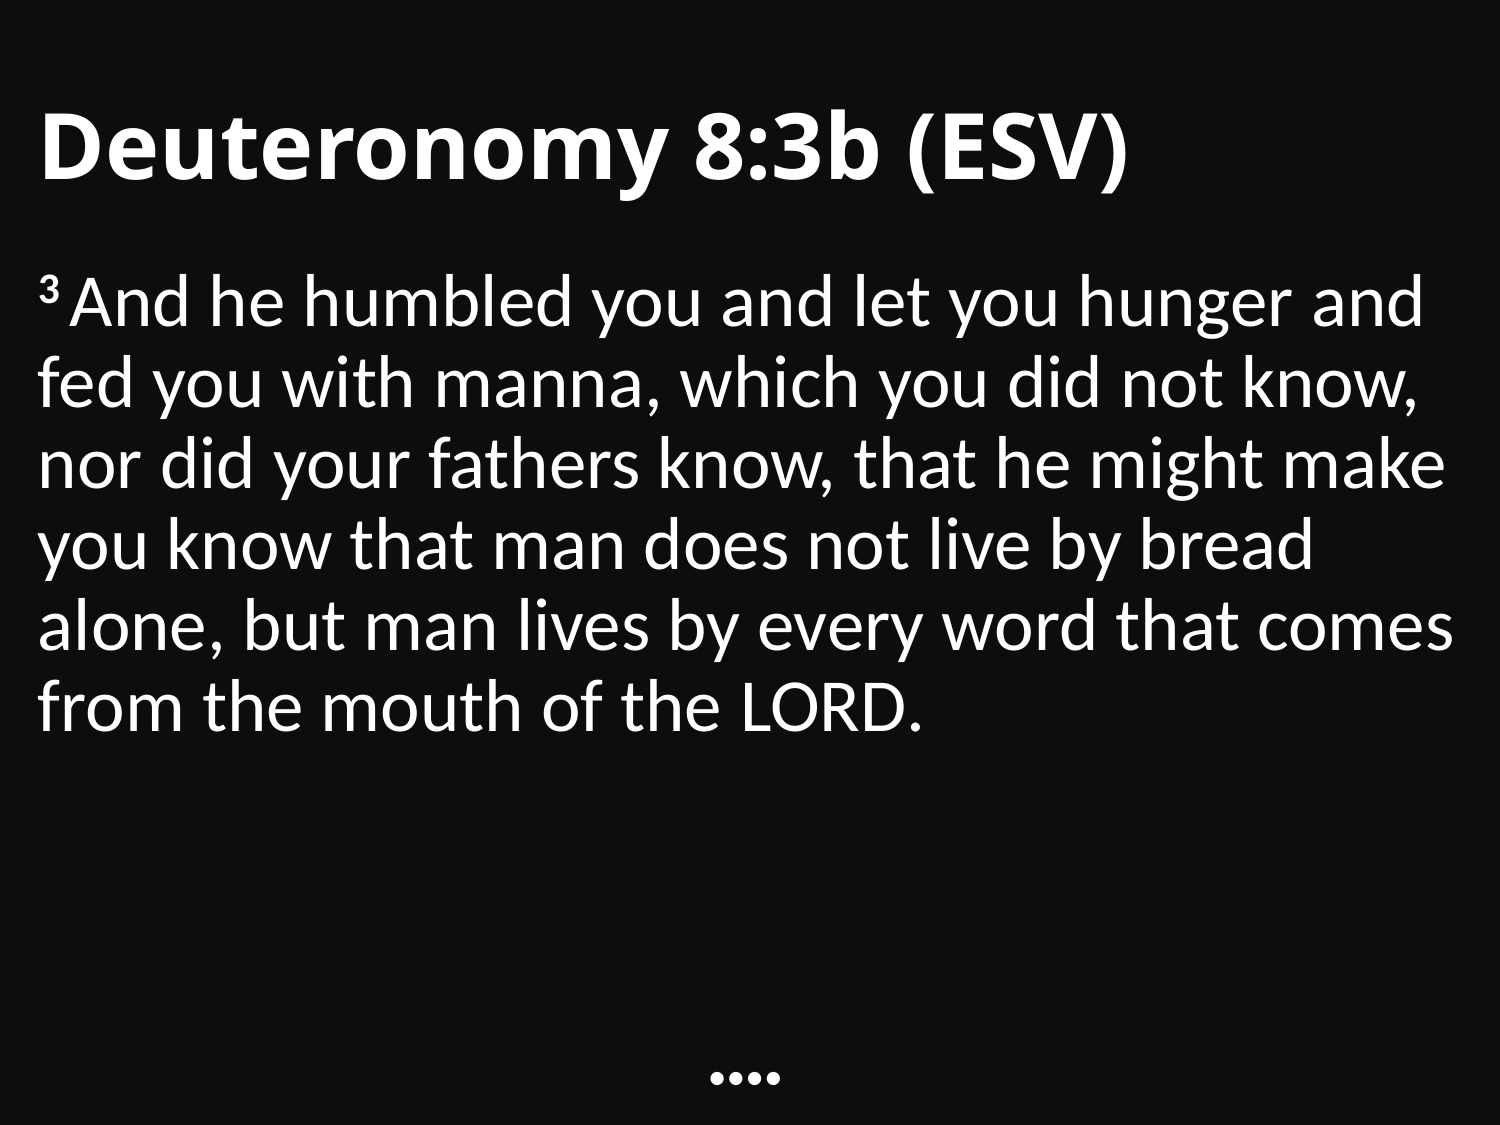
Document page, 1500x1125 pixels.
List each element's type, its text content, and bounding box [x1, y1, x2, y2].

list 3 And he humbled you and let you hunger and fed you with manna, which you did not know, nor did your fathers know, that he might make you know that man does not live by bread alone, but man lives by every word that comes from the mouth of the Lord. [22, 254, 1486, 1098]
title Deuteronomy 8:3b (ESV) [22, 0, 1500, 300]
text_box •••• [693, 1044, 916, 1125]
